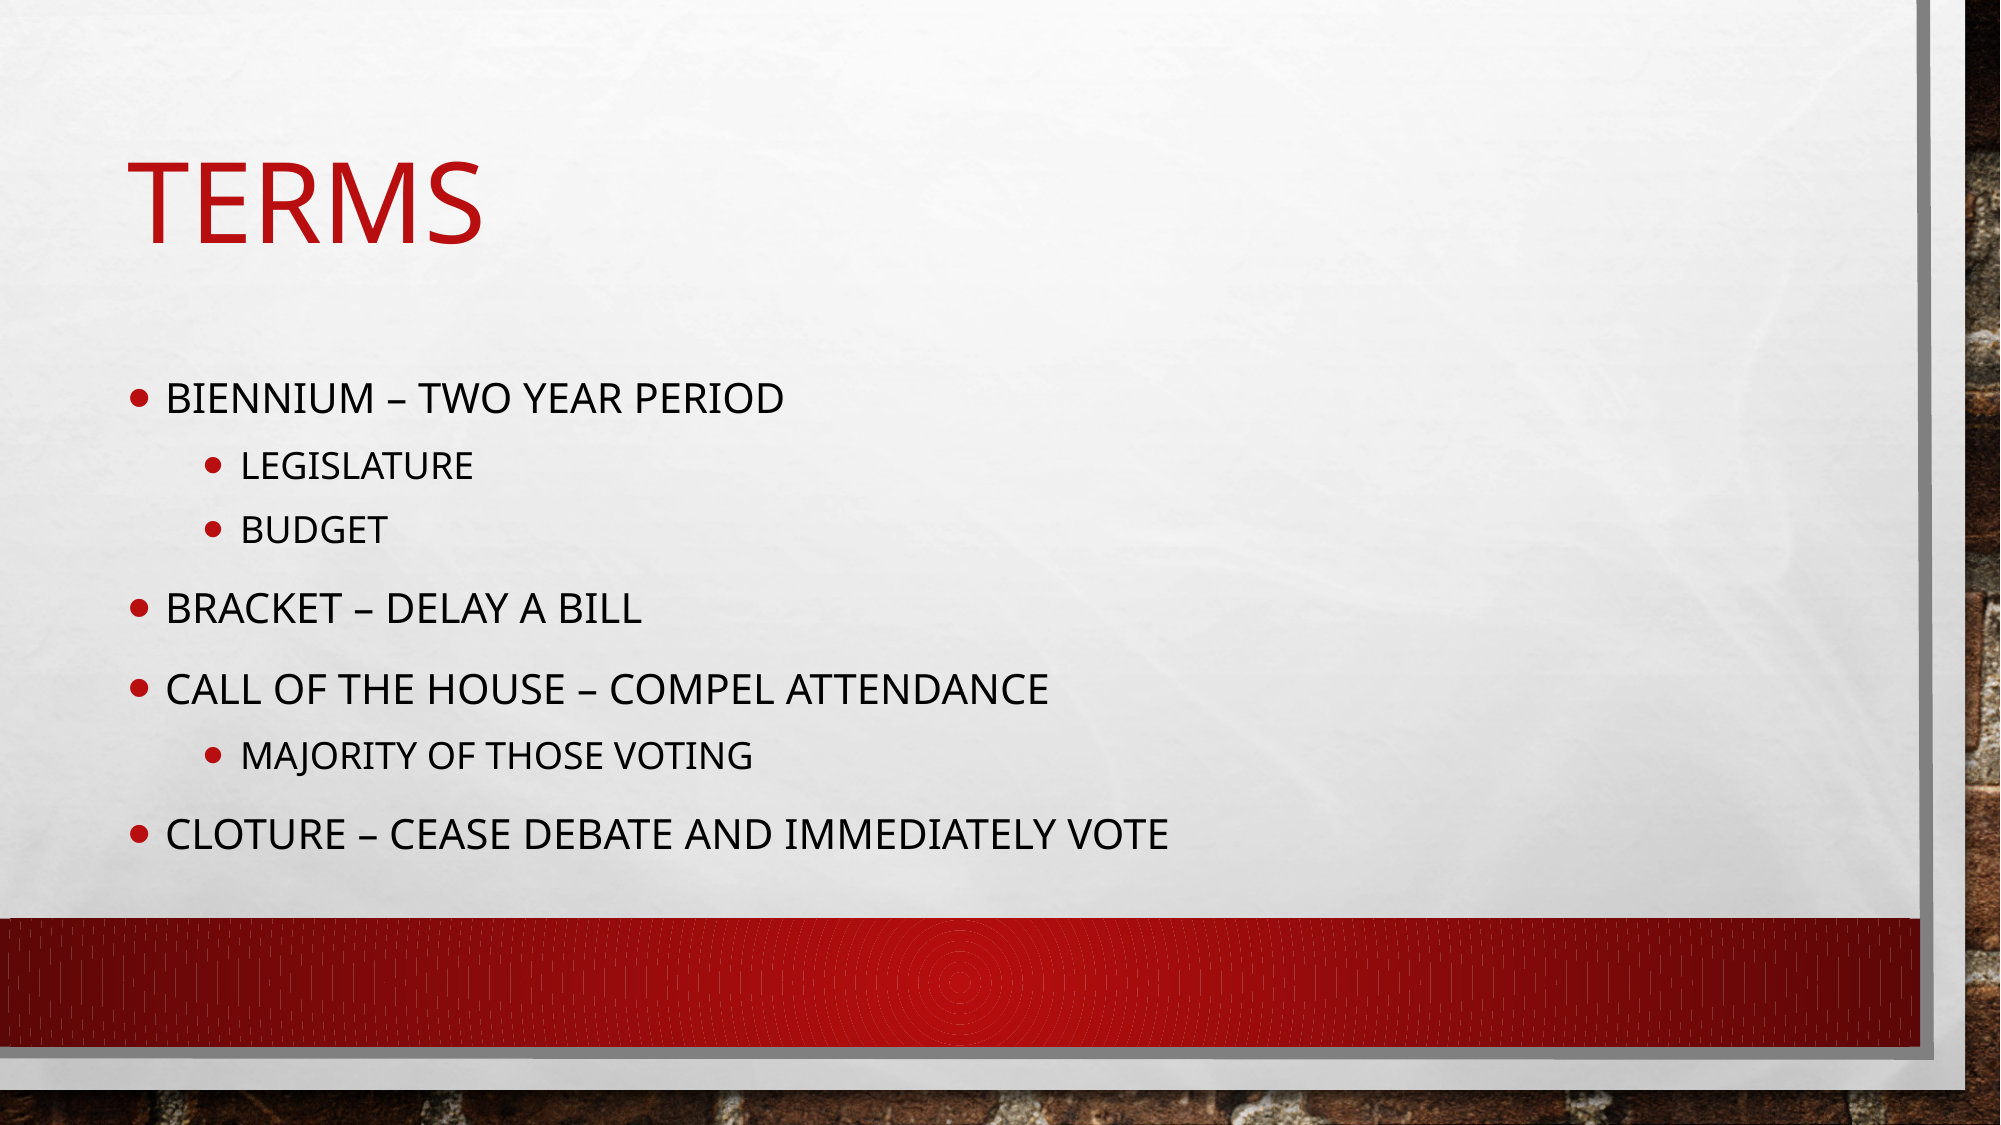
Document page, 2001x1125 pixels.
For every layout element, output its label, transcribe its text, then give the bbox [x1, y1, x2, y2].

picture [0, 0, 2000, 1125]
list Biennium – Two Year Period Legislature Budget Bracket – Delay a Bill Call of the House – Compel Attendance Majority of Those Voting Cloture – Cease Debate and Immediately Vote [112, 338, 1818, 882]
title Terms [112, 112, 1818, 302]
